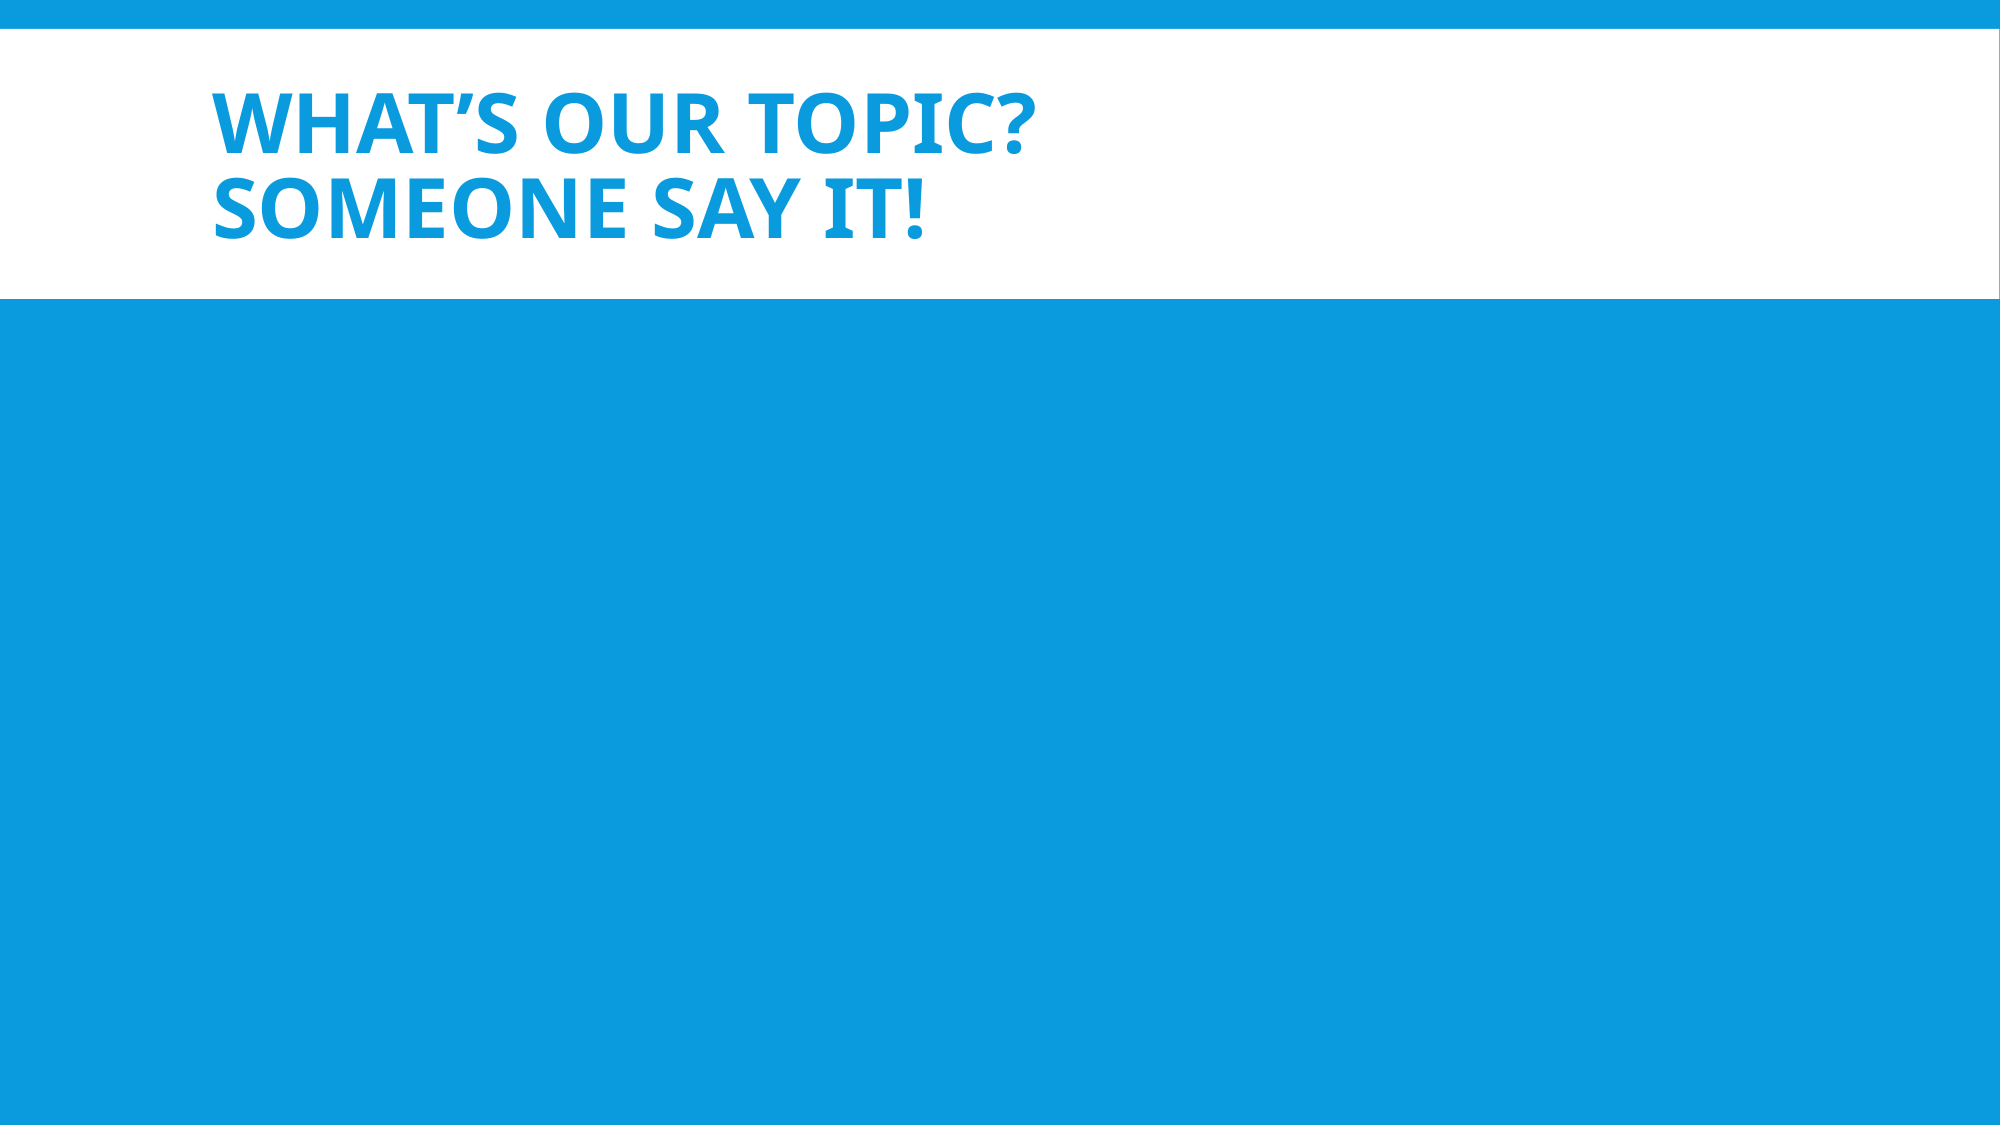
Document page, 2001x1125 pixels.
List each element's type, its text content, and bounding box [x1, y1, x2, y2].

title What’s our topic? Someone say it! [197, 46, 1803, 295]
